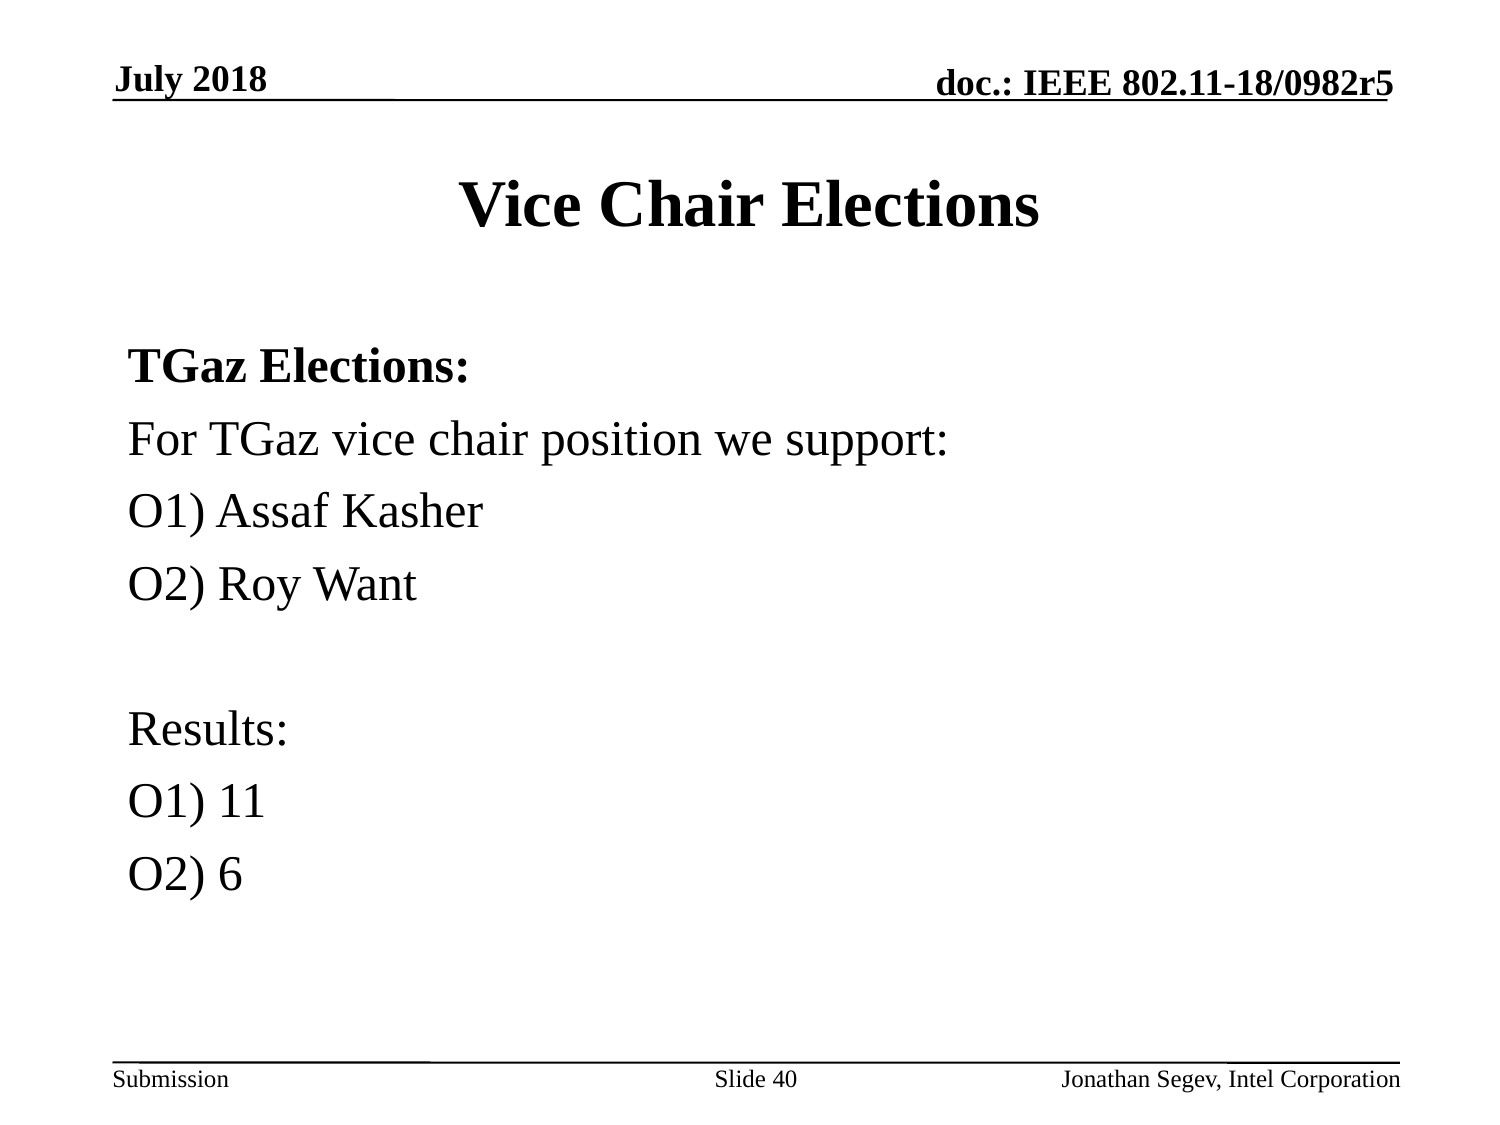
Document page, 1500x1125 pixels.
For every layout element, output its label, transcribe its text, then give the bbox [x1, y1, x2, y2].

title Vice Chair Elections [112, 112, 1388, 288]
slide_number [114, 54, 423, 100]
slide_number Slide 40 [712, 1061, 800, 1123]
list TGaz Elections: For TGaz vice chair position we support: O1) Assaf Kasher O2) Roy Want Results: O1) 11 O2) 6 [112, 324, 1388, 1000]
footer Jonathan Segev, Intel Corporation [878, 1061, 1402, 1093]
